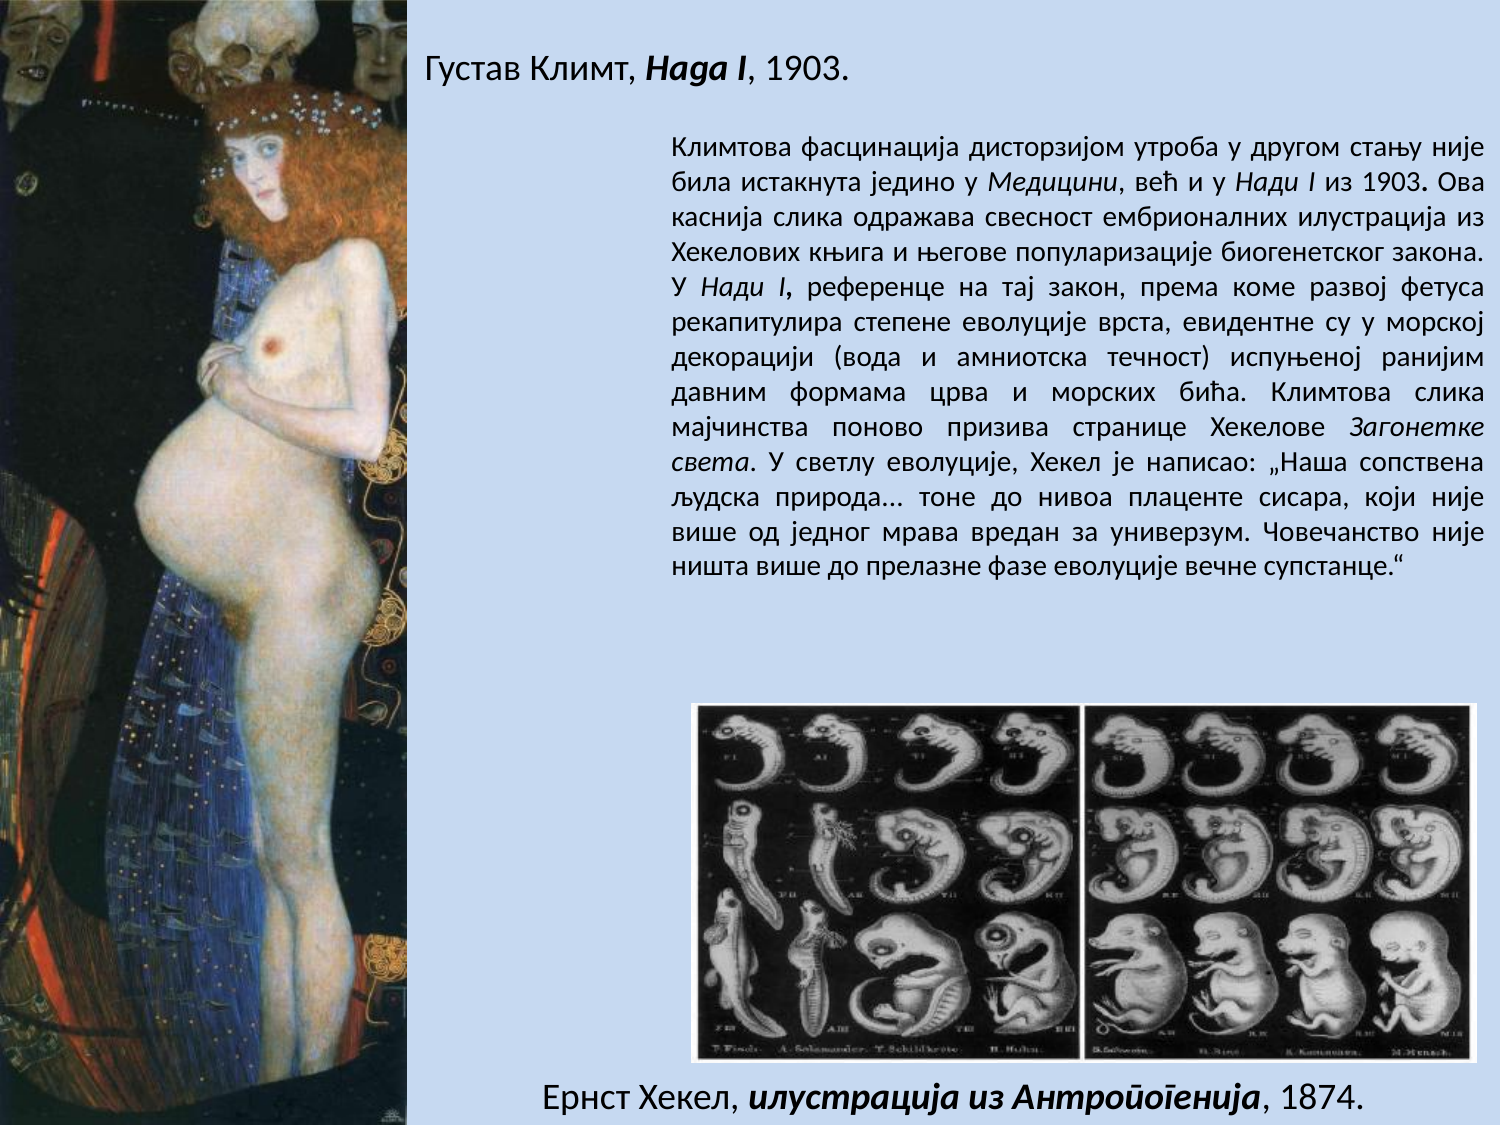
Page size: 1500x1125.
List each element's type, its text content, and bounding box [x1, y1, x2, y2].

picture [0, 0, 407, 1125]
picture [691, 702, 1477, 1063]
text_box Ернст Хекел, илустрација из Антропогенија, 1874. [527, 1064, 1500, 1125]
text_box Климтова фасцинација дисторзијом утроба у другом стању није била истакнута једино у Медицини, већ и у Нади I из 1903. Ова каснија слика одражава свесност ембрионалних илустрација из Хекелових књига и његове популаризације биогенетског закона. У Нади I, референце на тај закон, према коме развој фетуса рекапитулира степене еволуције врста, евидентне су у морској декорацији (вода и амниотска течност) испуњеној ранијим давним формама црва и морских бића. Климтова слика мајчинства поново призива странице Хекелове Загонетке света. У светлу еволуције, Хекел је написао: „Наша сопствена људска природа... тоне до нивоа плаценте сисара, који није више од једног мрава вредан за универзум. Човечанство није ништа више до прелазне фазе еволуције вечне супстанце.“ [656, 119, 1500, 590]
text_box Густав Климт, Нада I, 1903. [411, 35, 1430, 95]
